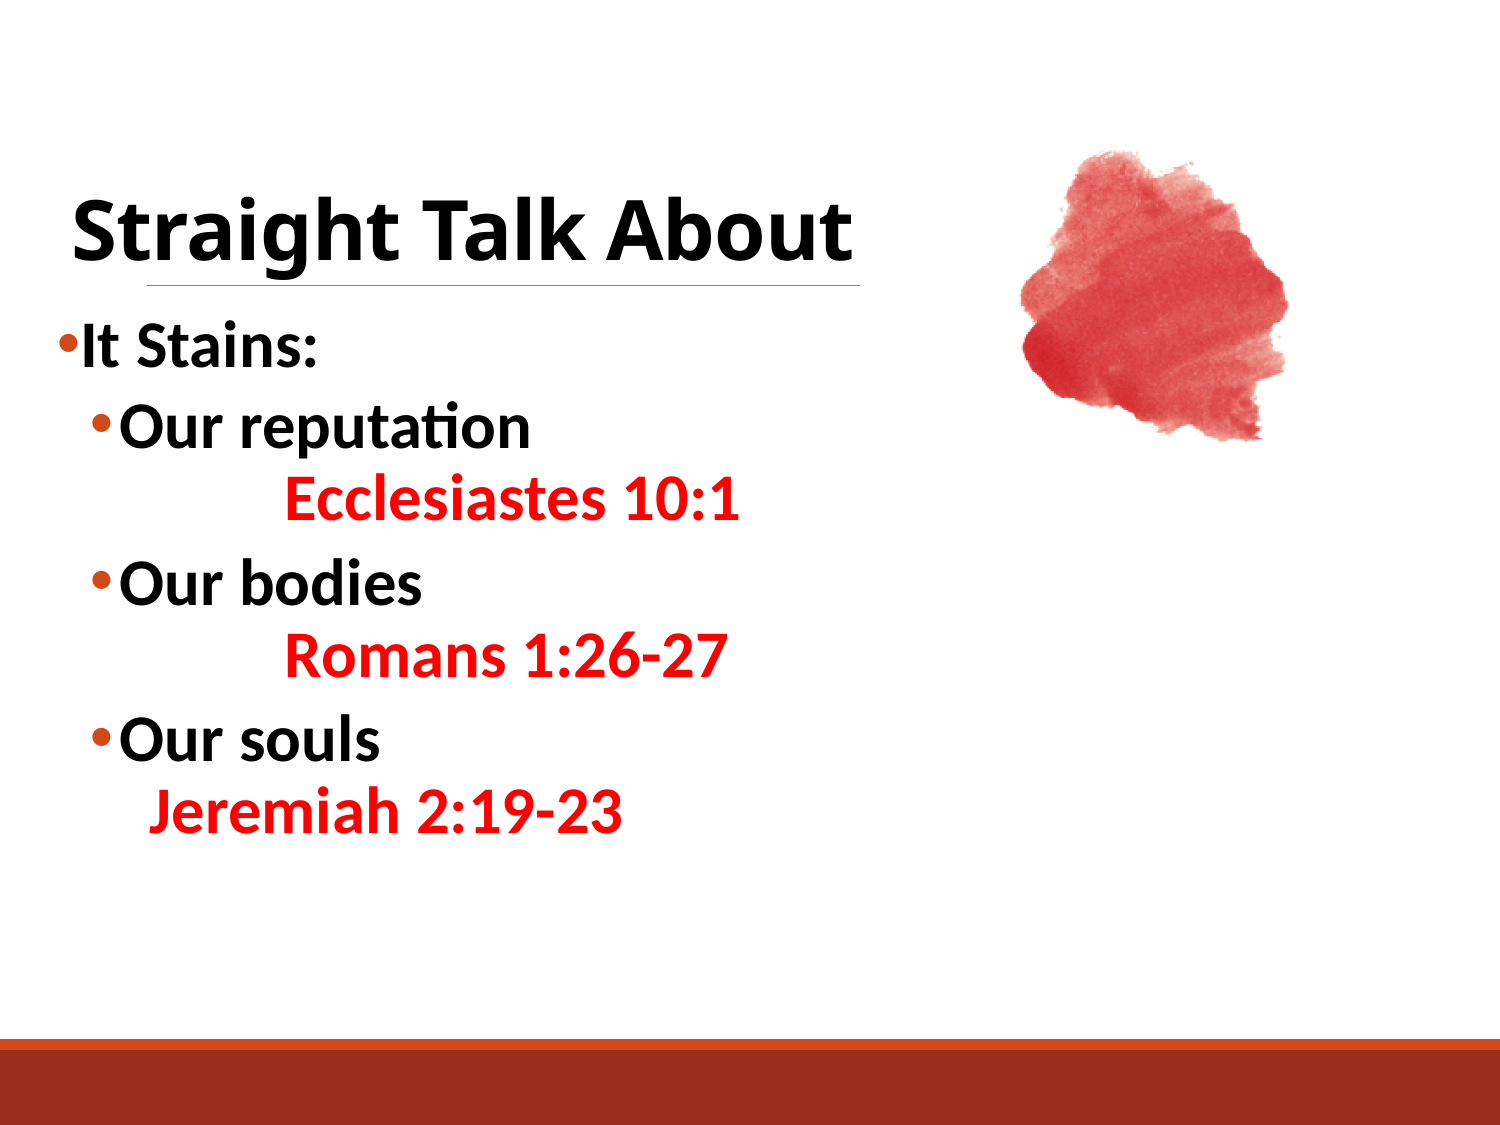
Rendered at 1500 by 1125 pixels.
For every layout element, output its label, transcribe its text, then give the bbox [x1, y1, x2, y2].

picture [860, 72, 1444, 516]
title Straight Talk About Sin [56, 47, 1373, 285]
list It Stains: Our reputation Ecclesiastes 10:1 Our bodies Romans 1:26-27 Our souls Jeremiah 2:19-23 [56, 302, 1373, 963]
